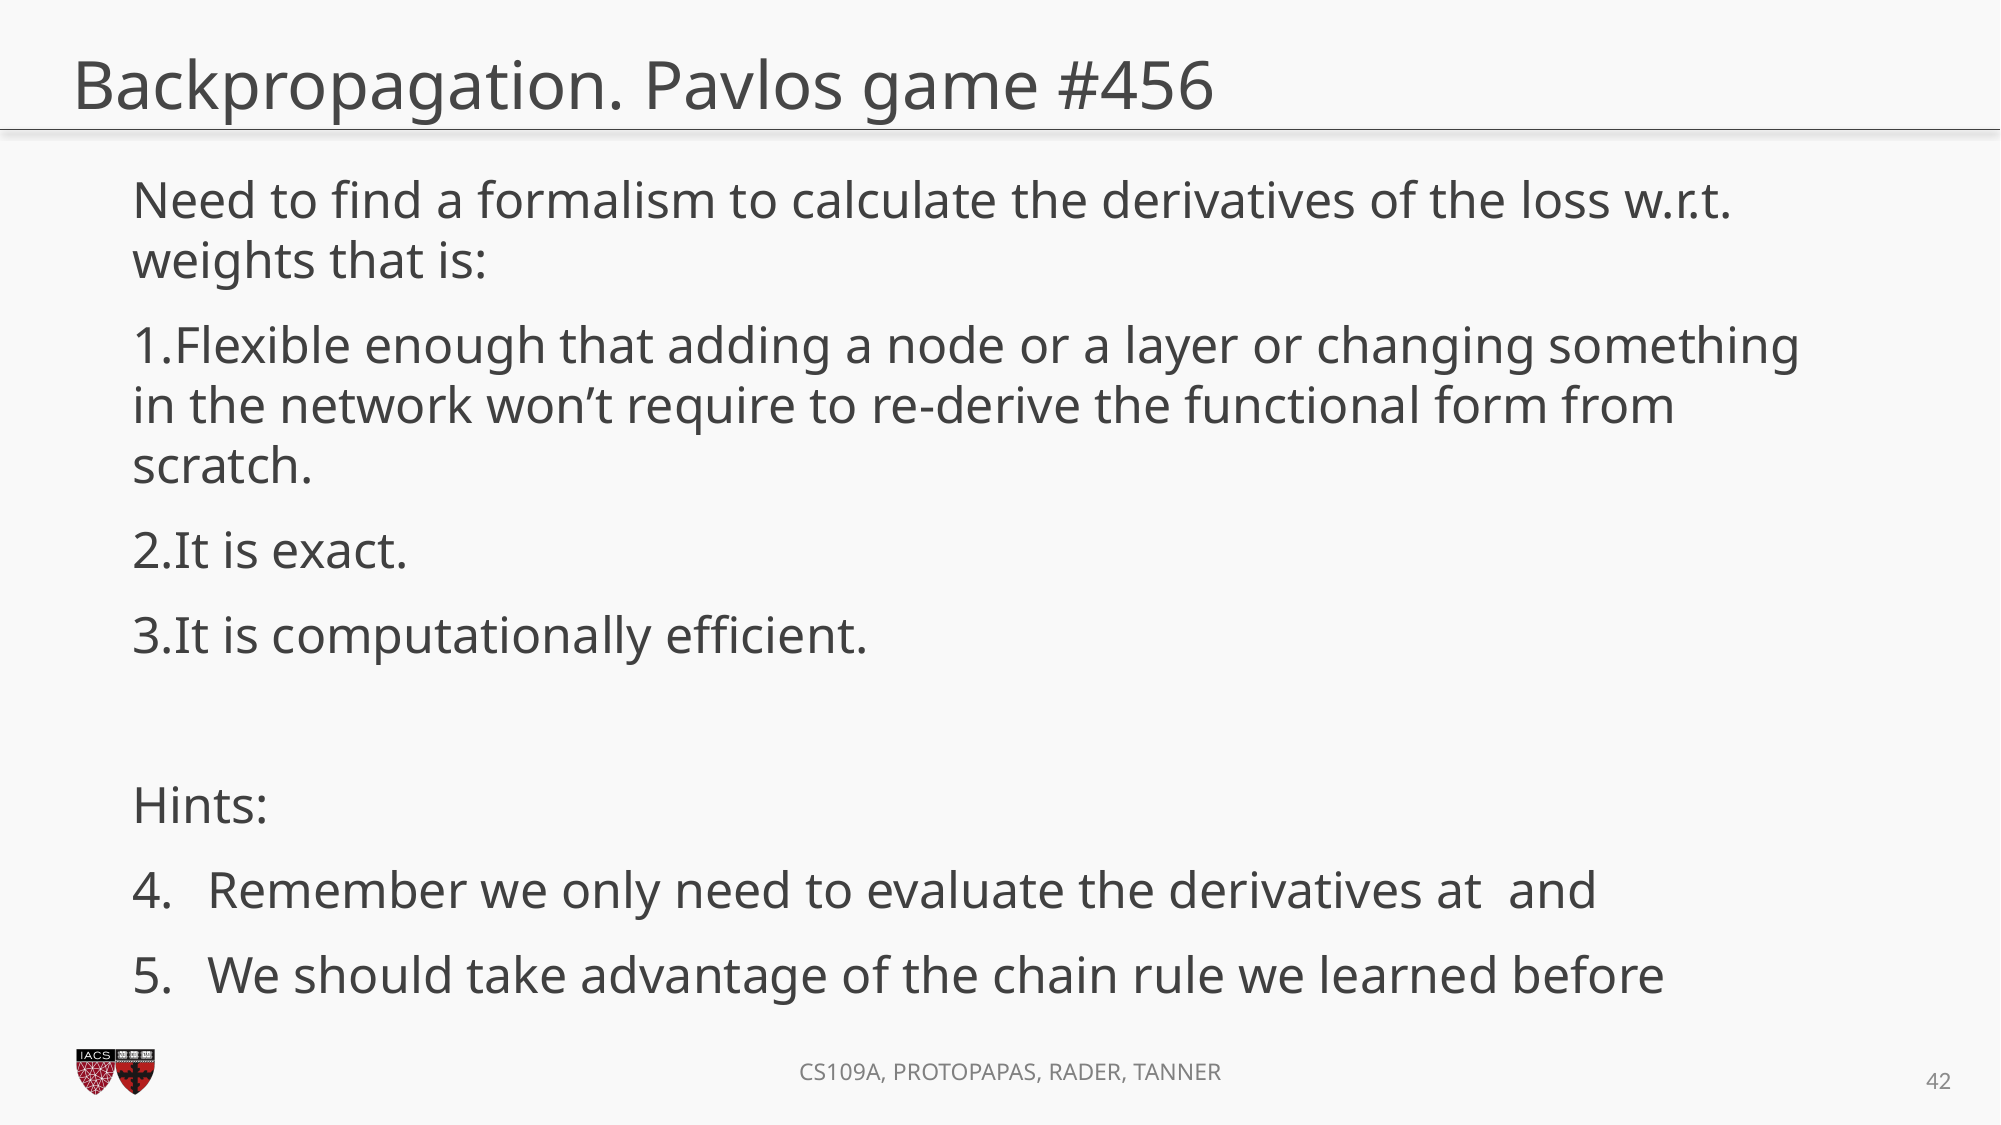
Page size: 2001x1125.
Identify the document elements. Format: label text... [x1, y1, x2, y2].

slide_number 42 [1500, 1050, 1967, 1110]
title Backpropagation. Pavlos game #456 [57, 35, 1943, 162]
picture [75, 1049, 155, 1095]
